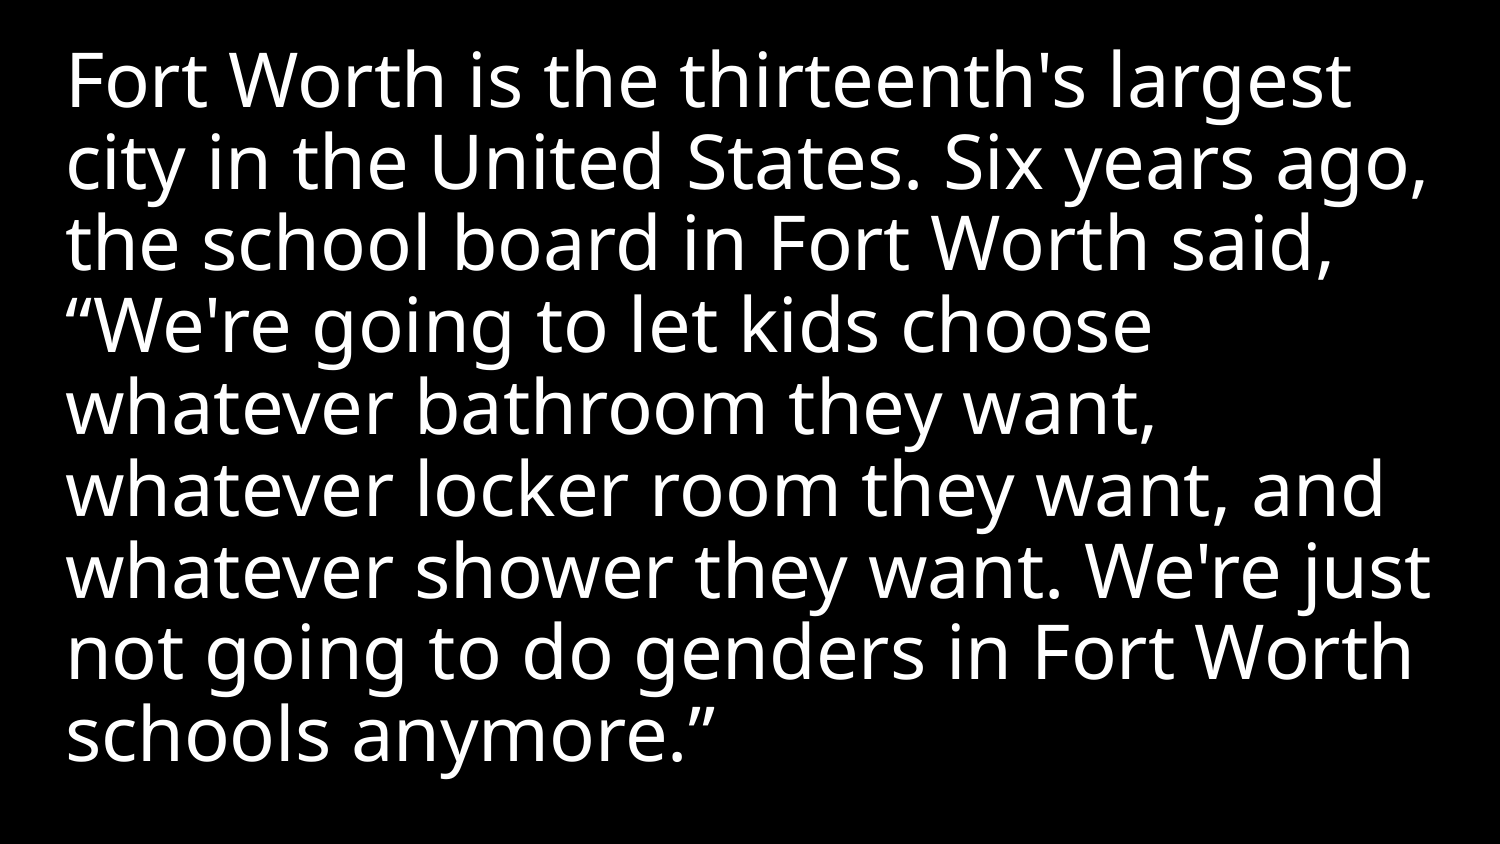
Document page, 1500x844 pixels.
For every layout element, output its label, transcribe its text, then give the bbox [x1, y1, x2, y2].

subtitle Fort Worth is the thirteenth's largest city in the United States. Six years ago, the school board in Fort Worth said, “We're going to let kids choose whatever bathroom they want, whatever locker room they want, and whatever shower they want. We're just not going to do genders in Fort Worth schools anymore.” [50, 34, 1450, 797]
